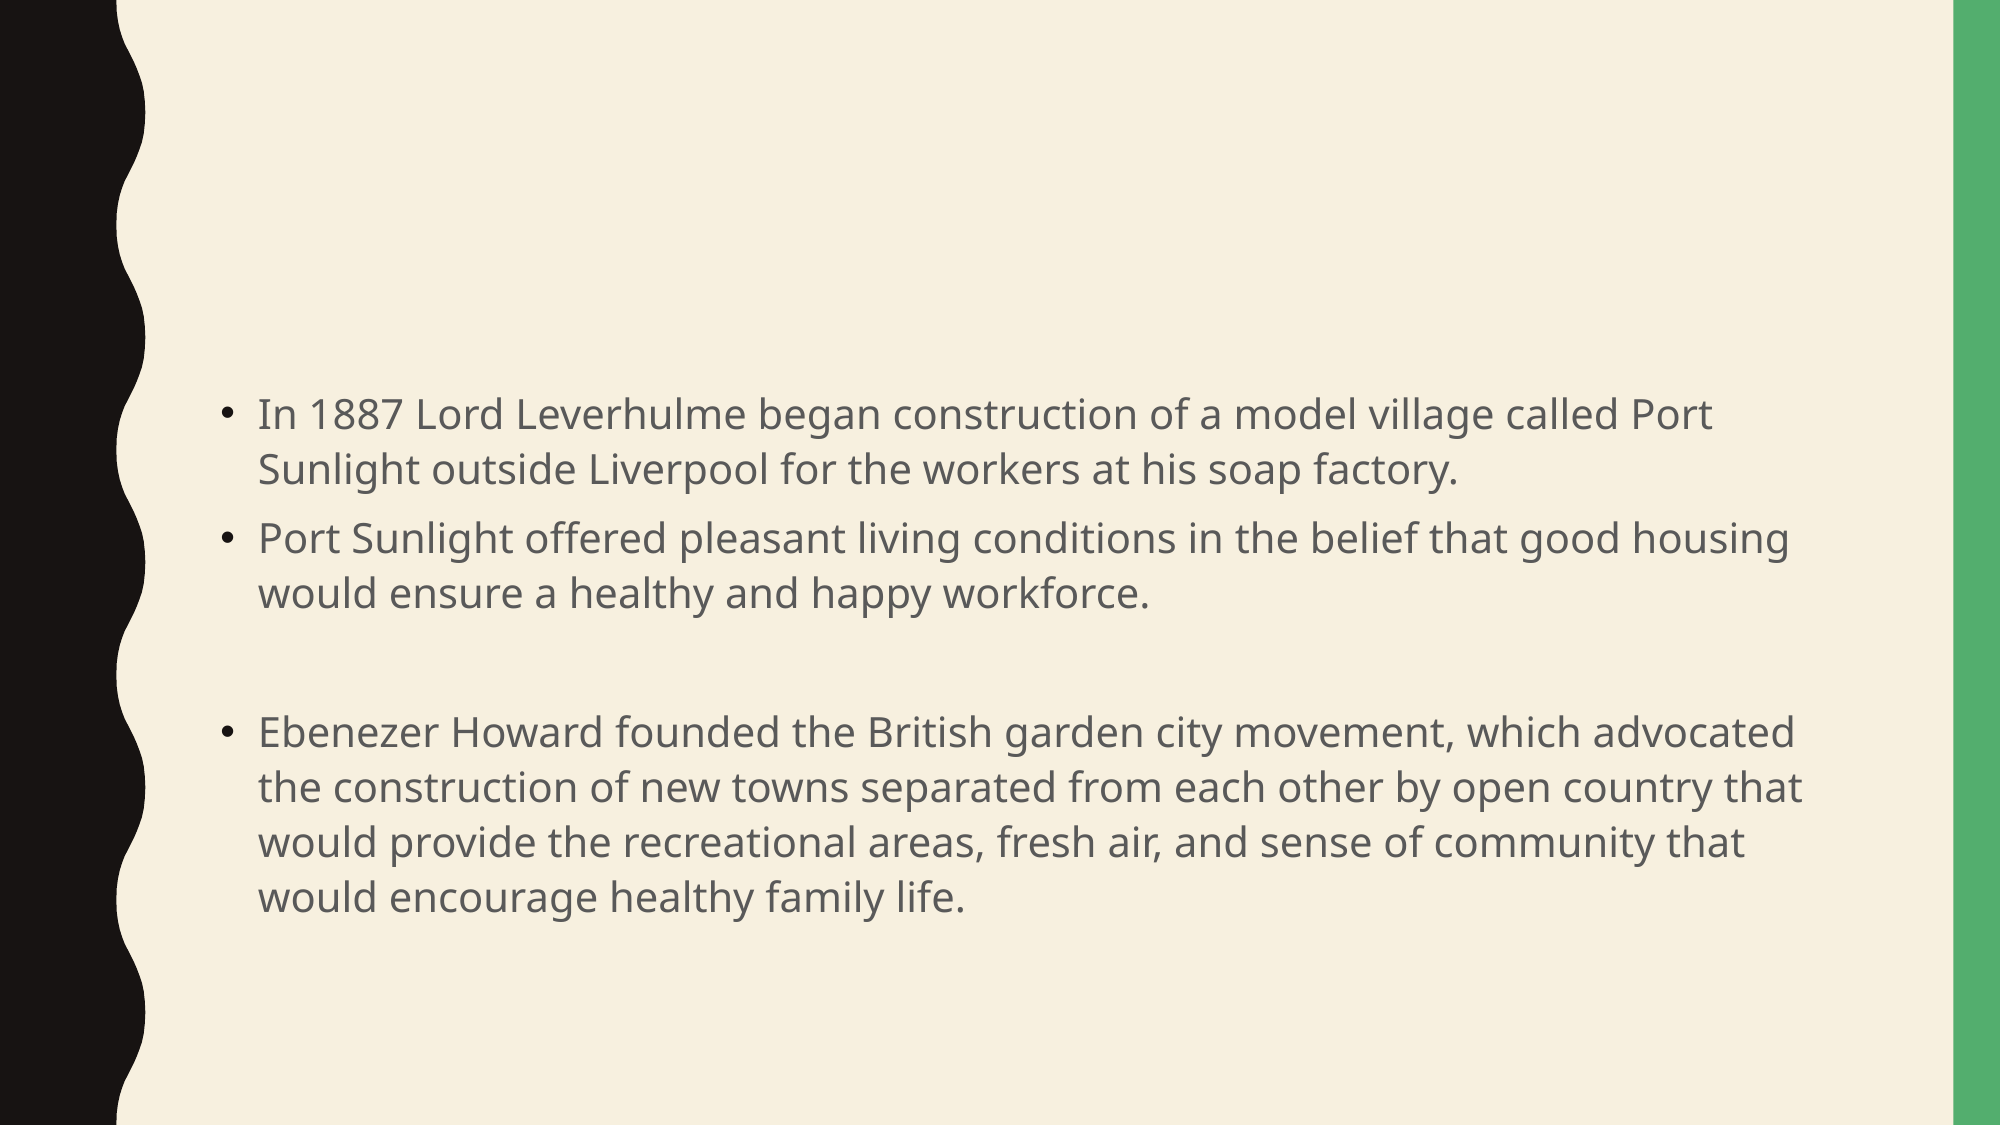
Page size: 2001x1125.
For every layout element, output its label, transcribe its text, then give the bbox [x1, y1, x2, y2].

list In 1887 Lord Leverhulme began construction of a model village called Port Sunlight outside Liverpool for the workers at his soap factory. Port Sunlight offered pleasant living conditions in the belief that good housing would ensure a healthy and happy workforce. Ebenezer Howard founded the British garden city movement, which advocated the construction of new towns separated from each other by open country that would provide the recreational areas, fresh air, and sense of community that would encourage healthy family life. [205, 375, 1875, 965]
